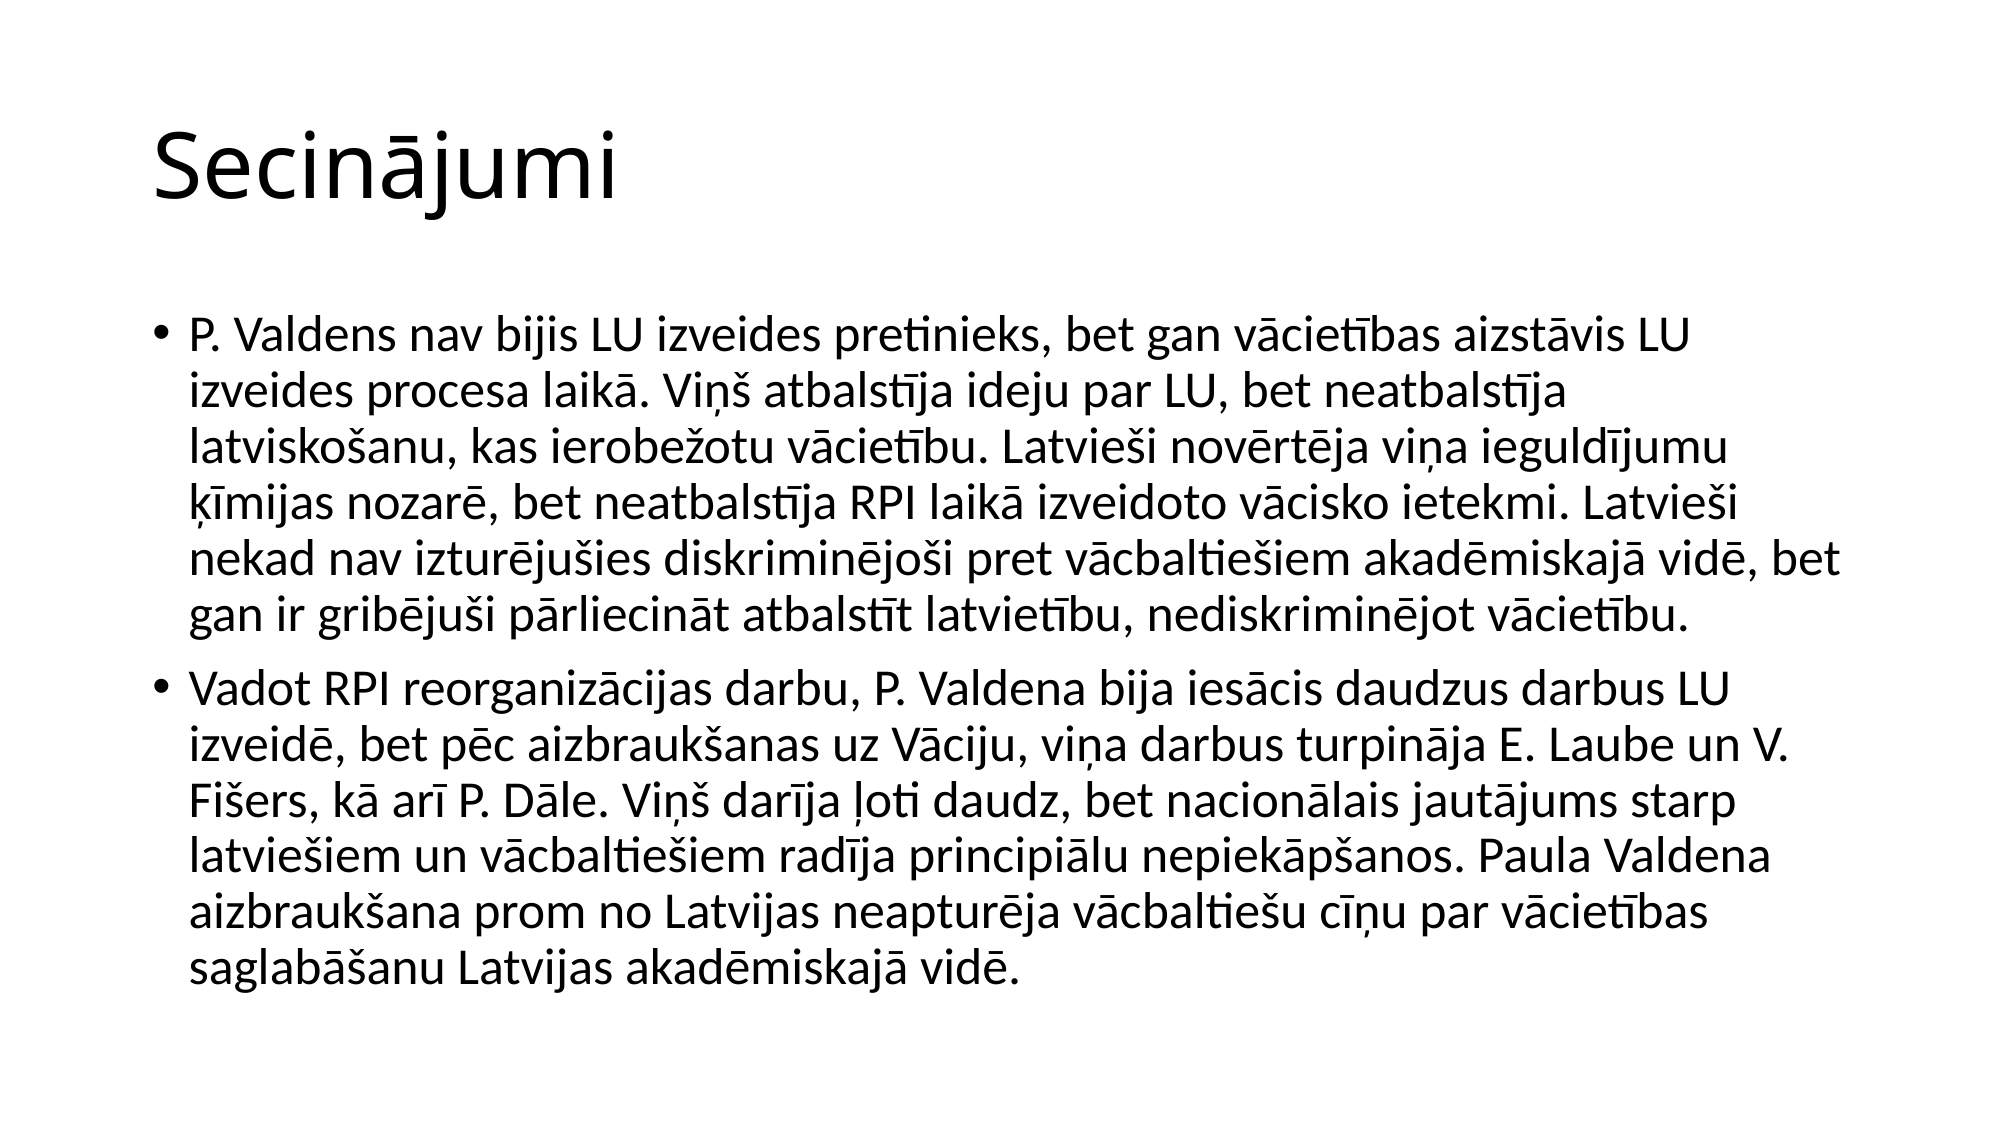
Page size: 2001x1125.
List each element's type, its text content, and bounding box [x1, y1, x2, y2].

list P. Valdens nav bijis LU izveides pretinieks, bet gan vācietības aizstāvis LU izveides procesa laikā. Viņš atbalstīja ideju par LU, bet neatbalstīja latviskošanu, kas ierobežotu vācietību. Latvieši novērtēja viņa ieguldījumu ķīmijas nozarē, bet neatbalstīja RPI laikā izveidoto vācisko ietekmi. Latvieši nekad nav izturējušies diskriminējoši pret vācbaltiešiem akadēmiskajā vidē, bet gan ir gribējuši pārliecināt atbalstīt latvietību, nediskriminējot vācietību. Vadot RPI reorganizācijas darbu, P. Valdena bija iesācis daudzus darbus LU izveidē, bet pēc aizbraukšanas uz Vāciju, viņa darbus turpināja E. Laube un V. Fišers, kā arī P. Dāle. Viņš darīja ļoti daudz, bet nacionālais jautājums starp latviešiem un vācbaltiešiem radīja principiālu nepiekāpšanos. Paula Valdena aizbraukšana prom no Latvijas neapturēja vācbaltiešu cīņu par vācietības saglabāšanu Latvijas akadēmiskajā vidē. [137, 299, 1863, 1014]
title Secinājumi [137, 59, 1863, 278]
